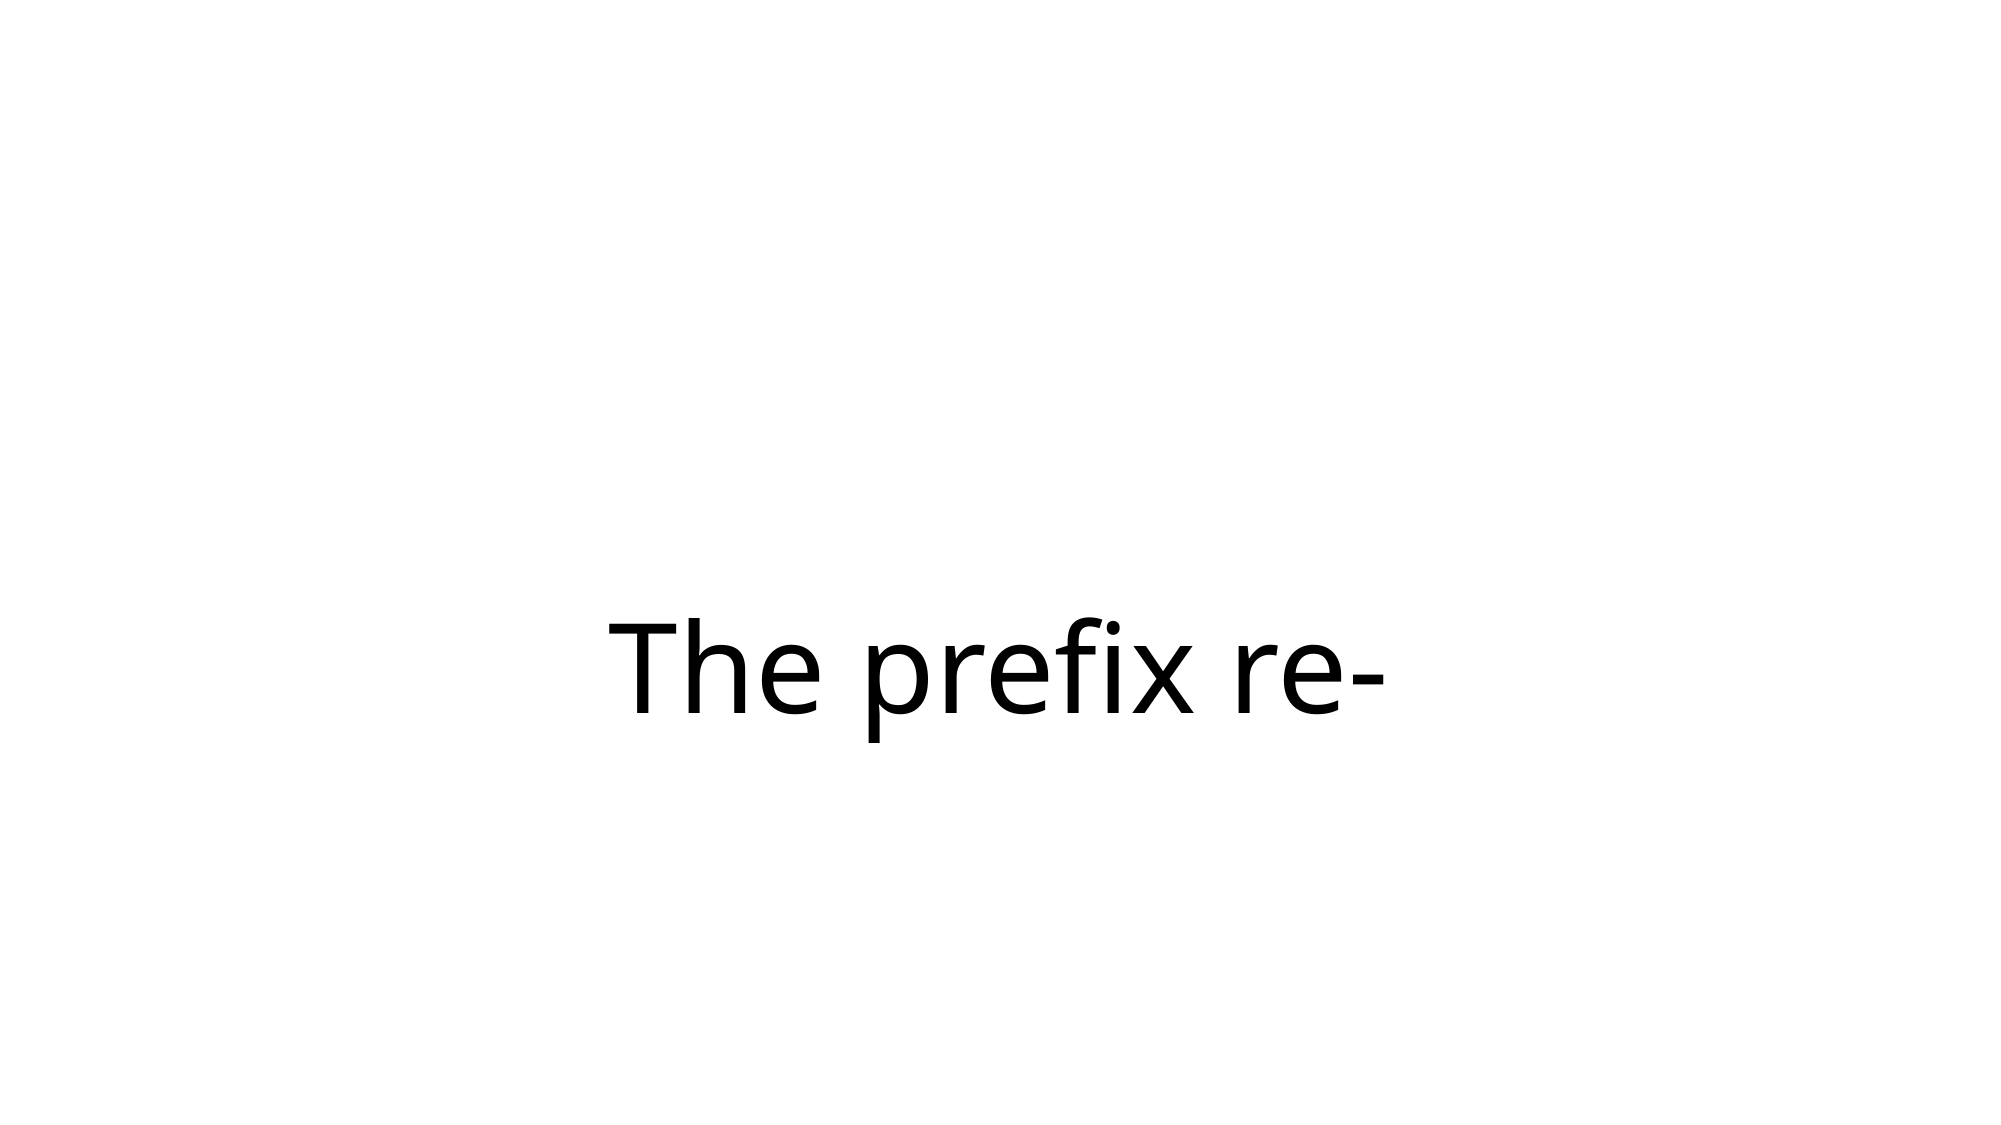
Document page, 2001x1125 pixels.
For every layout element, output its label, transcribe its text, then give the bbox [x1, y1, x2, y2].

title The prefix re- [136, 505, 1862, 749]
